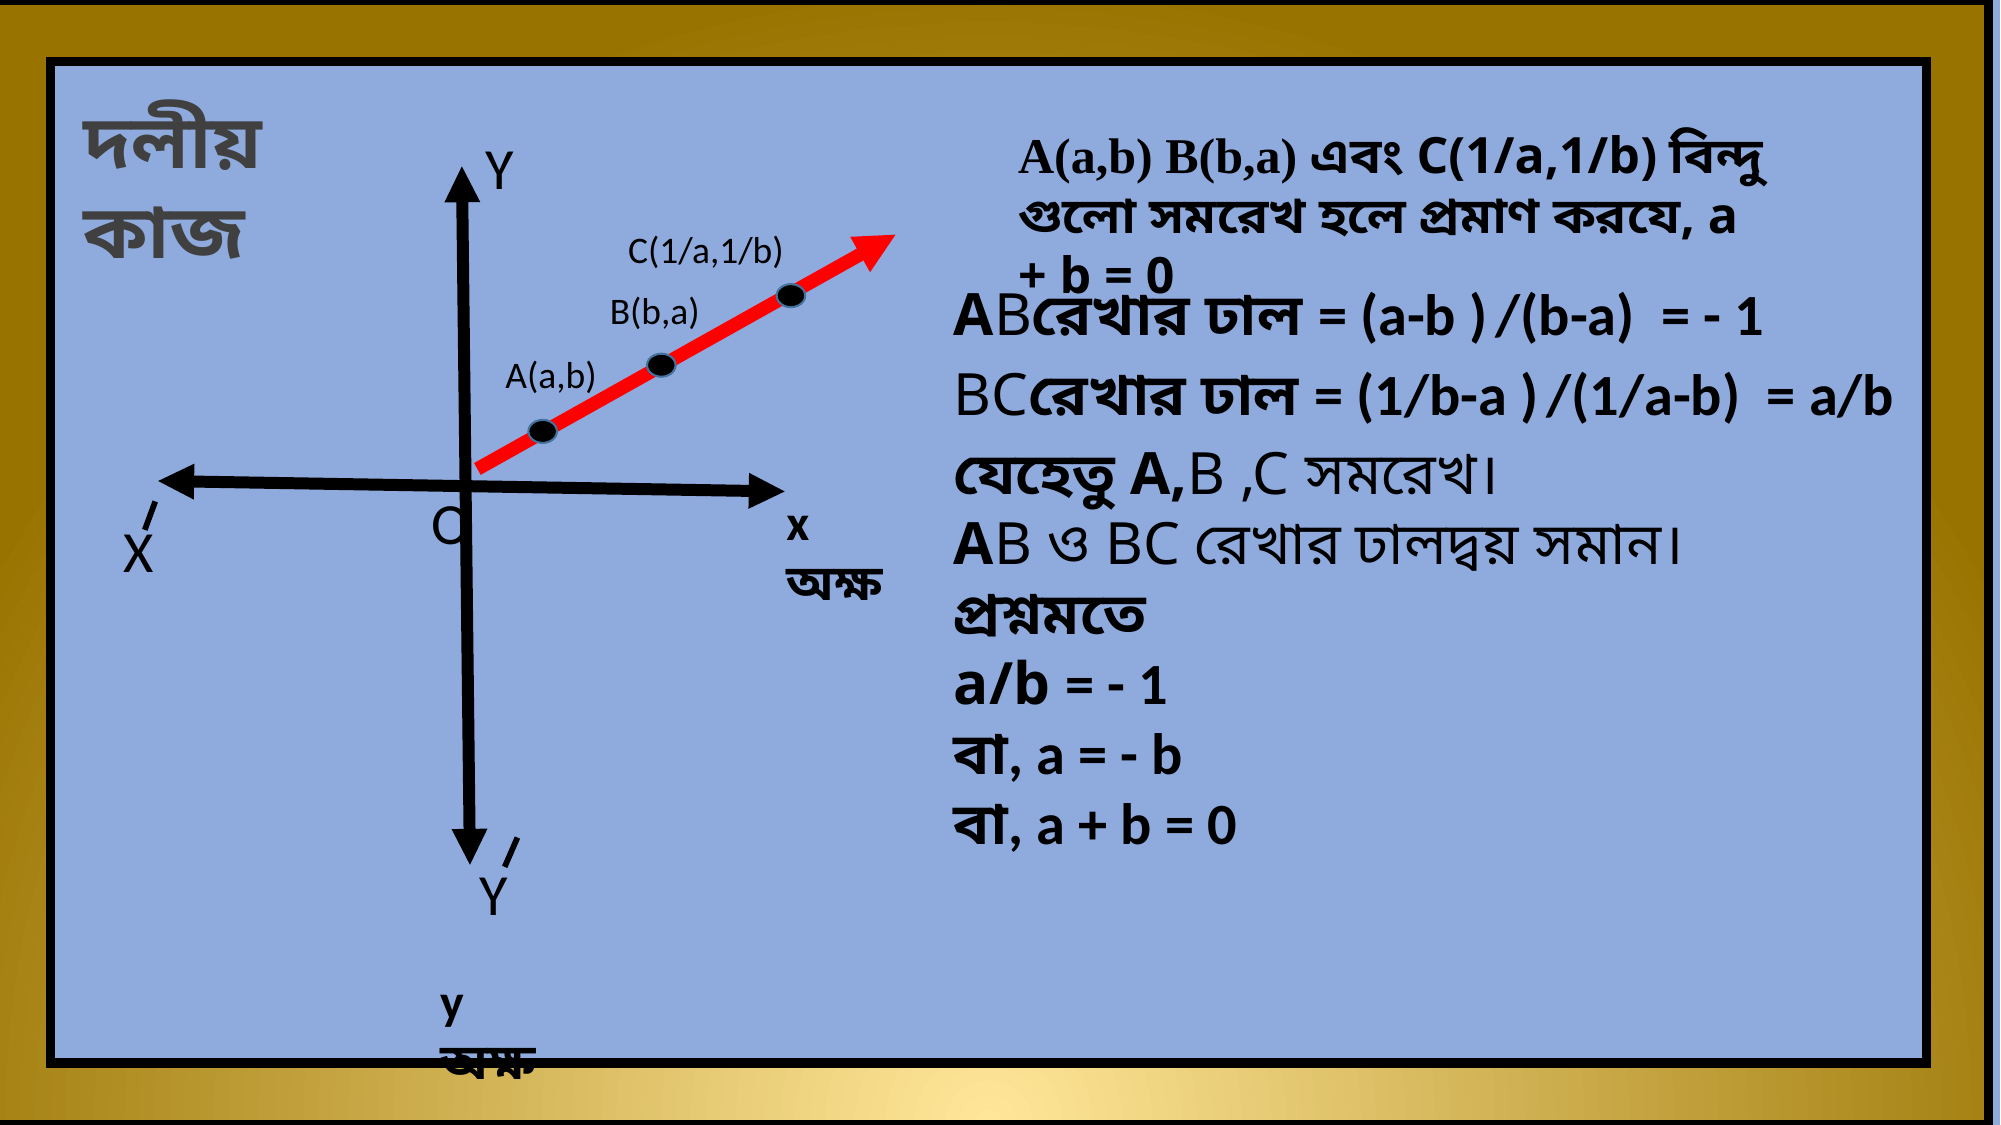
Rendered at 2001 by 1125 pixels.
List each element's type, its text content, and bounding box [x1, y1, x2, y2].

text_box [477, 218, 896, 469]
text_box [0, 0, 1990, 1125]
text_box দলীয় কাজ [68, 85, 424, 281]
text_box ABরেখার ঢাল = (a-b ) /(b-a) = - 1 BCরেখার ঢাল = (1/b-a ) /(1/a-b) = a/b যেহেতু A,B ,C সমরেখ। AB ও BC রেখার ঢালদ্বয় সমান। প্রশ্নমতে a/b = - 1 বা, a = - b বা, a + b = 0 [939, 269, 1928, 1004]
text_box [108, 124, 911, 1063]
text_box A(a,b) B(b,a) এবং C(1/a,1/b) বিন্দু গুলো সমরেখ হলে প্রমাণ করযে, a + b = 0 [1003, 116, 1794, 269]
